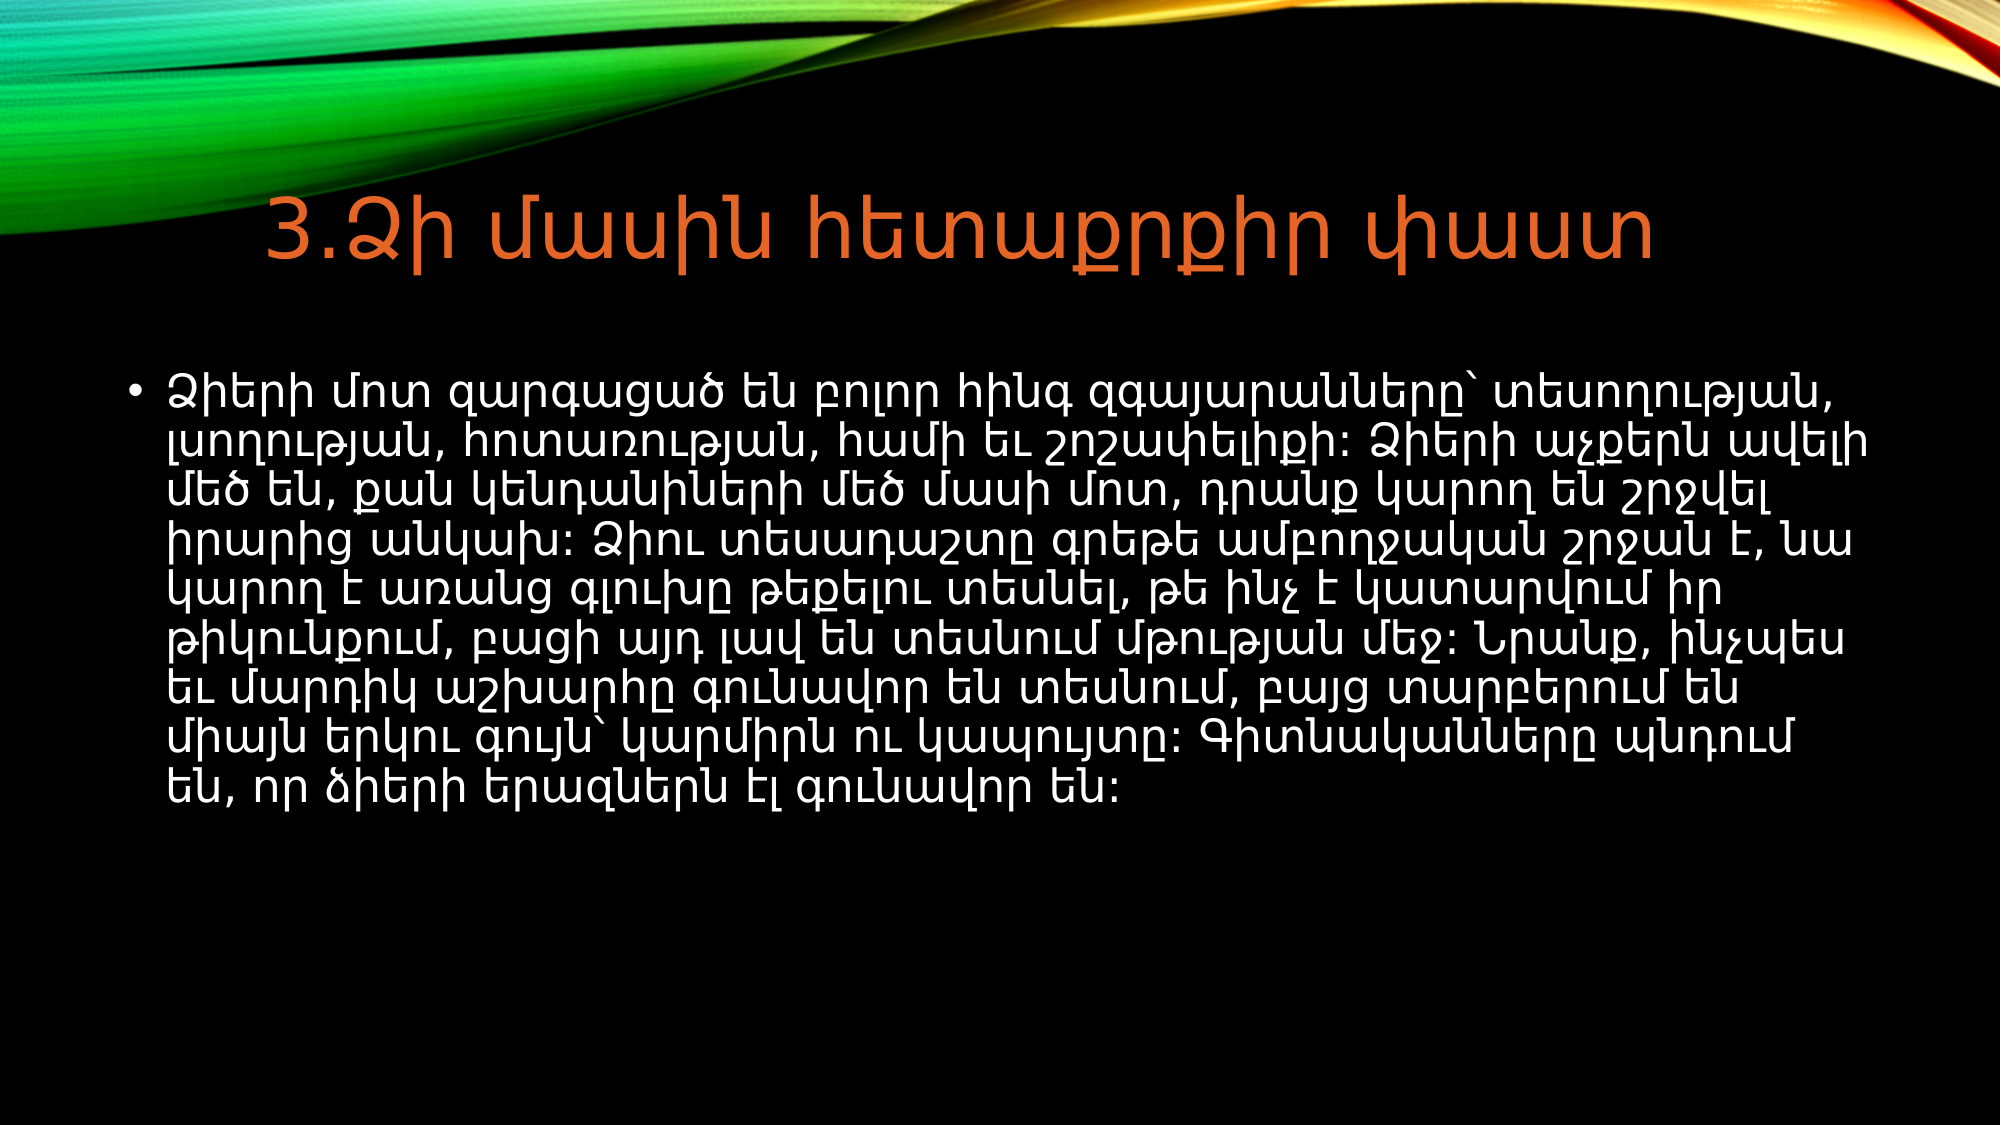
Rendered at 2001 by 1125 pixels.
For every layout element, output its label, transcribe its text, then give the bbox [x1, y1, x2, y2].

title 3․Ձի մասին հետաքրքիր փաստ [151, 125, 1674, 338]
list Ձիերի մոտ զարգացած են բոլոր հինգ զգայարանները՝ տեսողության, լսողության, հոտառության, համի եւ շոշափելիքի: Ձիերի աչքերն ավելի մեծ են, քան կենդանիների մեծ մասի մոտ, դրանք կարող են շրջվել իրարից անկախ: Ձիու տեսադաշտը գրեթե ամբողջական շրջան է, նա կարող է առանց գլուխը թեքելու տեսնել, թե ինչ է կատարվում իր թիկունքում, բացի այդ լավ են տեսնում մթության մեջ: Նրանք, ինչպես եւ մարդիկ աշխարհը գունավոր են տեսնում, բայց տարբերում են միայն երկու գույն՝ կարմիրն ու կապույտը: Գիտնականները պնդում են, որ ձիերի երազներն էլ գունավոր են: [112, 360, 1888, 1021]
picture [0, 0, 2000, 237]
